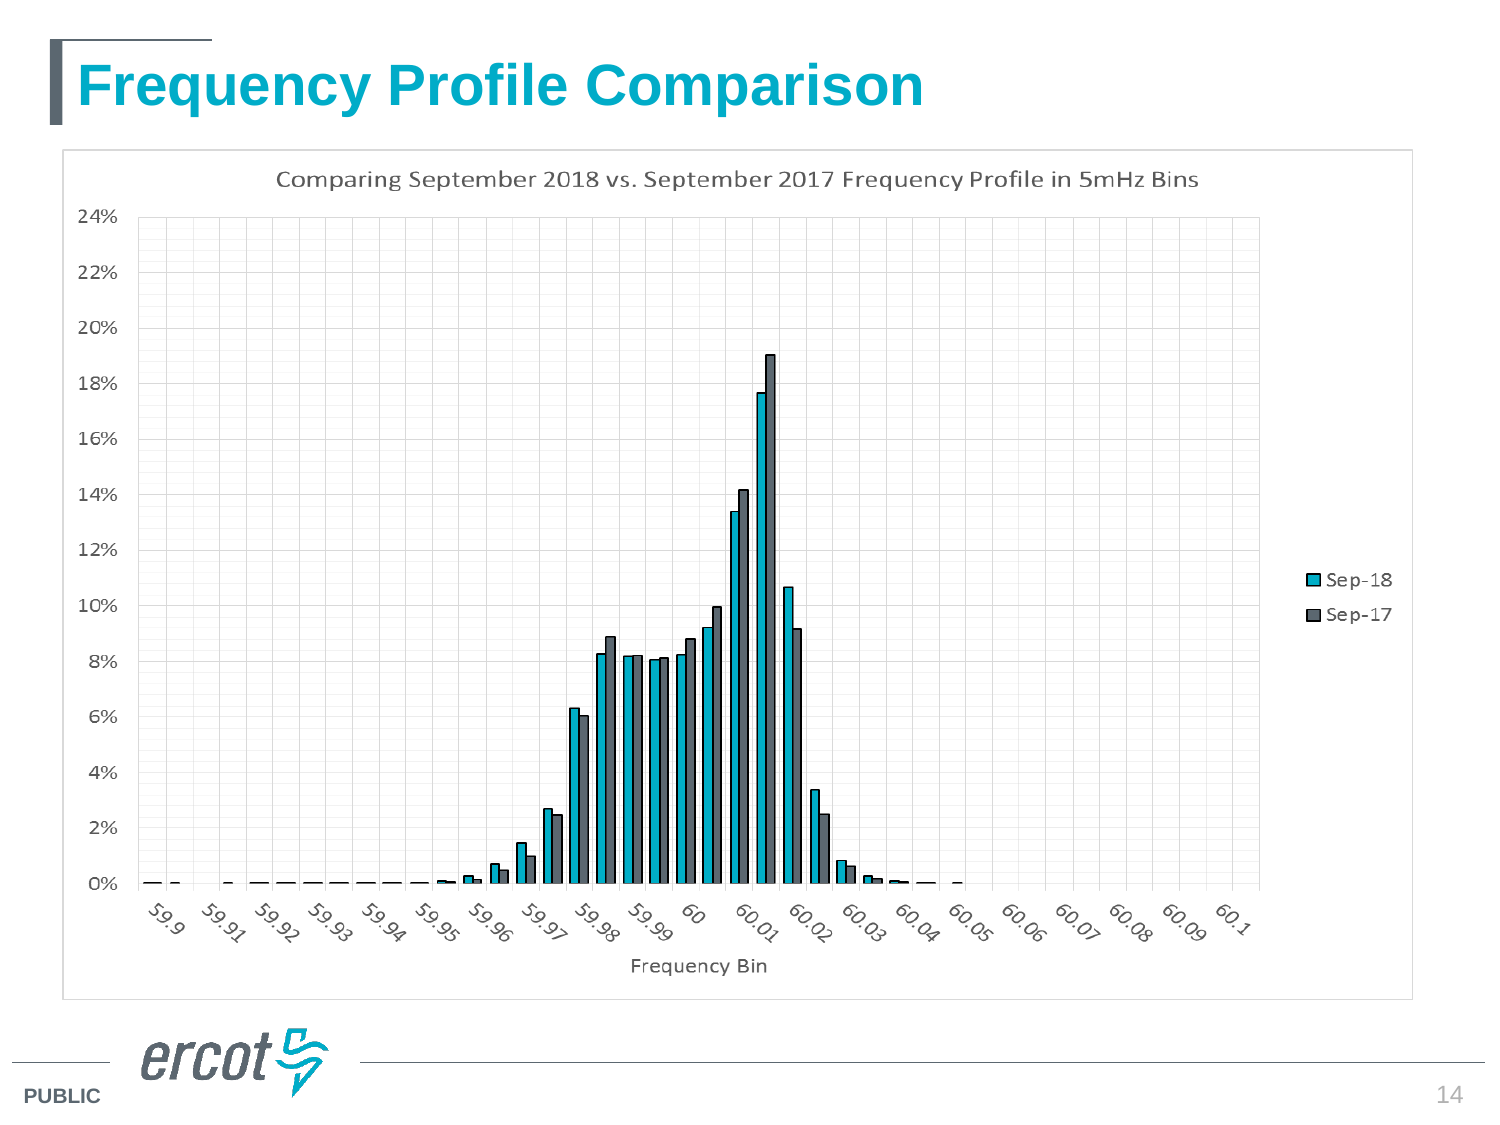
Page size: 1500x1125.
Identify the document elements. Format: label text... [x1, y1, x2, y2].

title Frequency Profile Comparison [62, 39, 1450, 125]
picture [137, 1024, 332, 1100]
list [62, 149, 1413, 1001]
slide_number 14 [1412, 1076, 1488, 1112]
